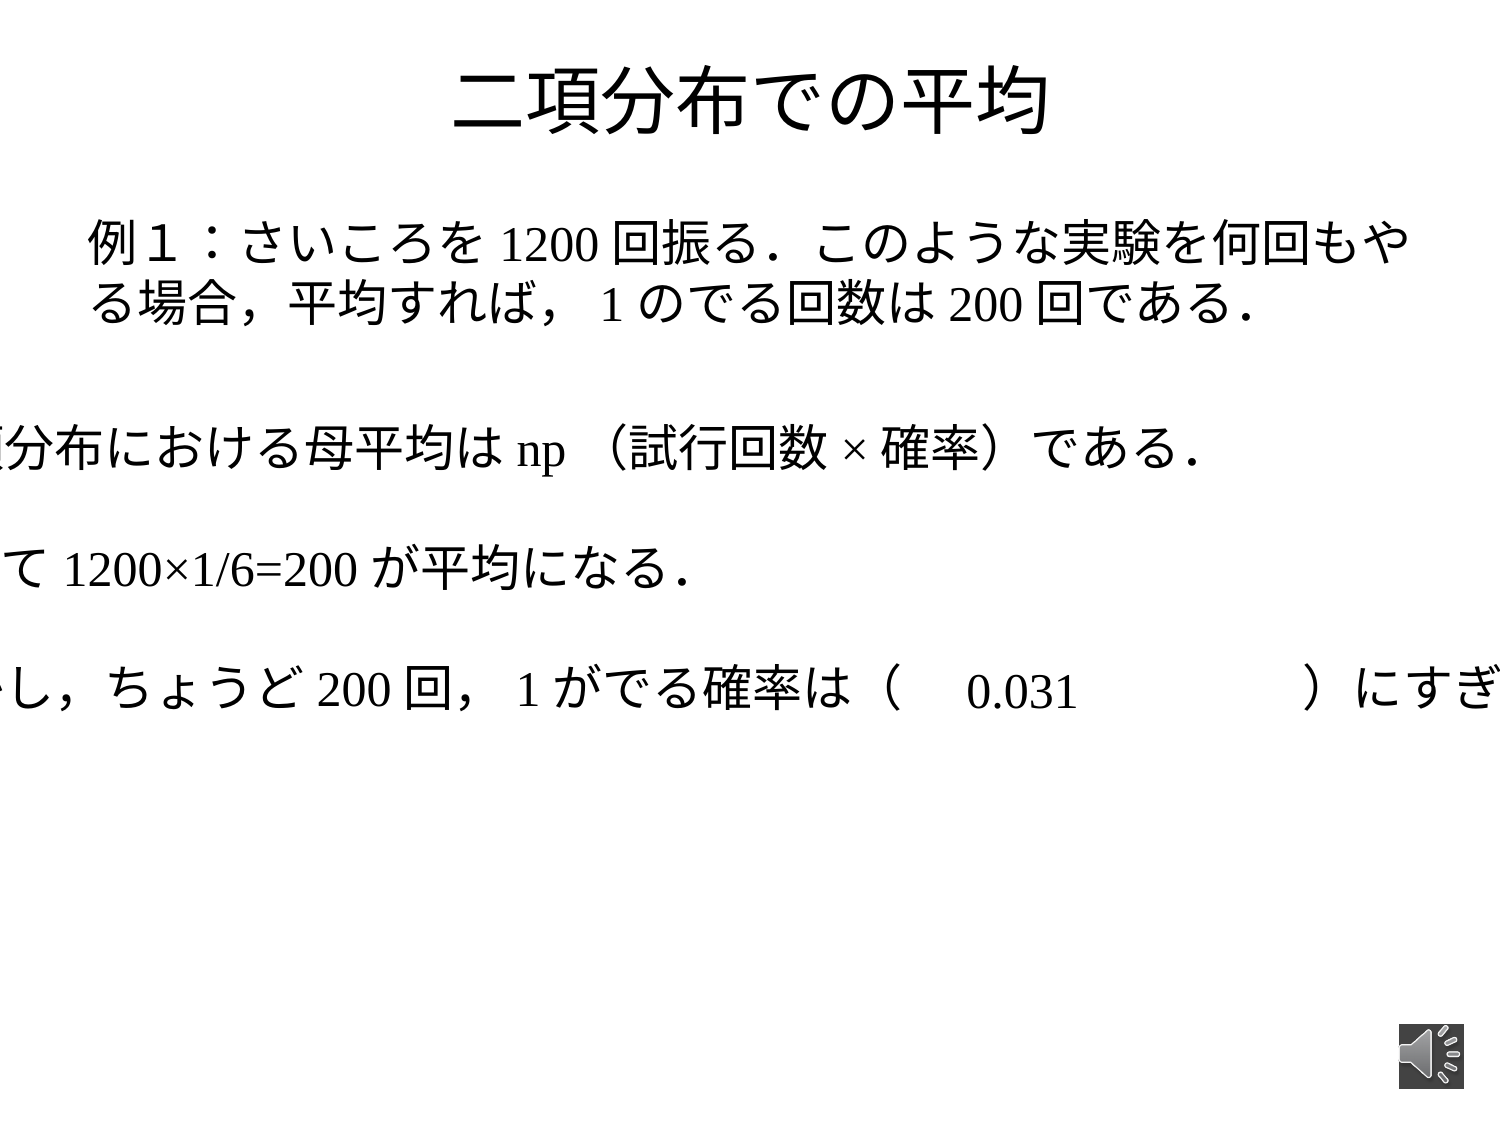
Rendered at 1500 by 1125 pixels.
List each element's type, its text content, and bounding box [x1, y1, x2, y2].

text_box 例１：さいころを1200回振る．このような実験を何回もやる場合，平均すれば，1のでる回数は200回である． [72, 204, 1436, 339]
title 二項分布での平均 [75, 45, 1425, 153]
picture [1397, 1022, 1465, 1090]
text_box 0.031 [951, 651, 1094, 726]
text_box 二項分布における母平均はnp（試行回数×確率）である． よって1200×1/6=200が平均になる． しかし，ちょうど200回，1がでる確率は（ ）にすぎない [0, 408, 1500, 724]
